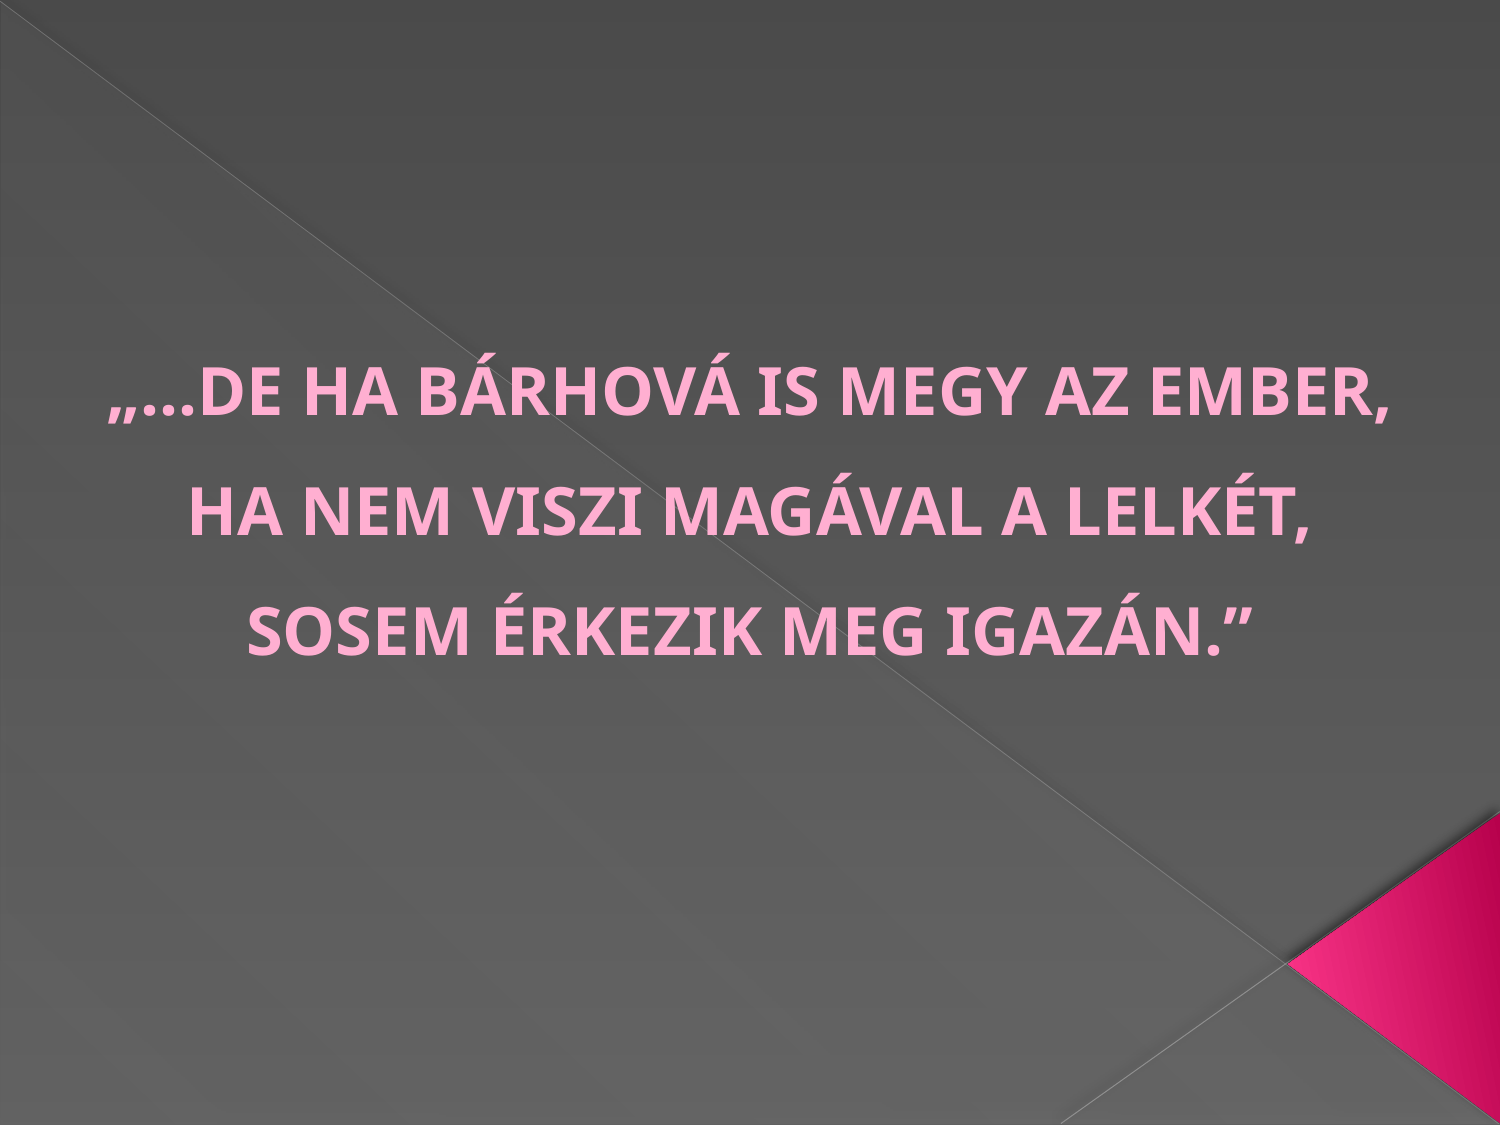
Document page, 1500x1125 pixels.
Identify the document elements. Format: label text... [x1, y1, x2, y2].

text_box „…DE HA BÁRHOVÁ IS MEGY AZ EMBER, HA NEM VISZI MAGÁVAL A LELKÉT, SOSEM ÉRKEZIK MEG IGAZÁN.” [0, 301, 1500, 677]
